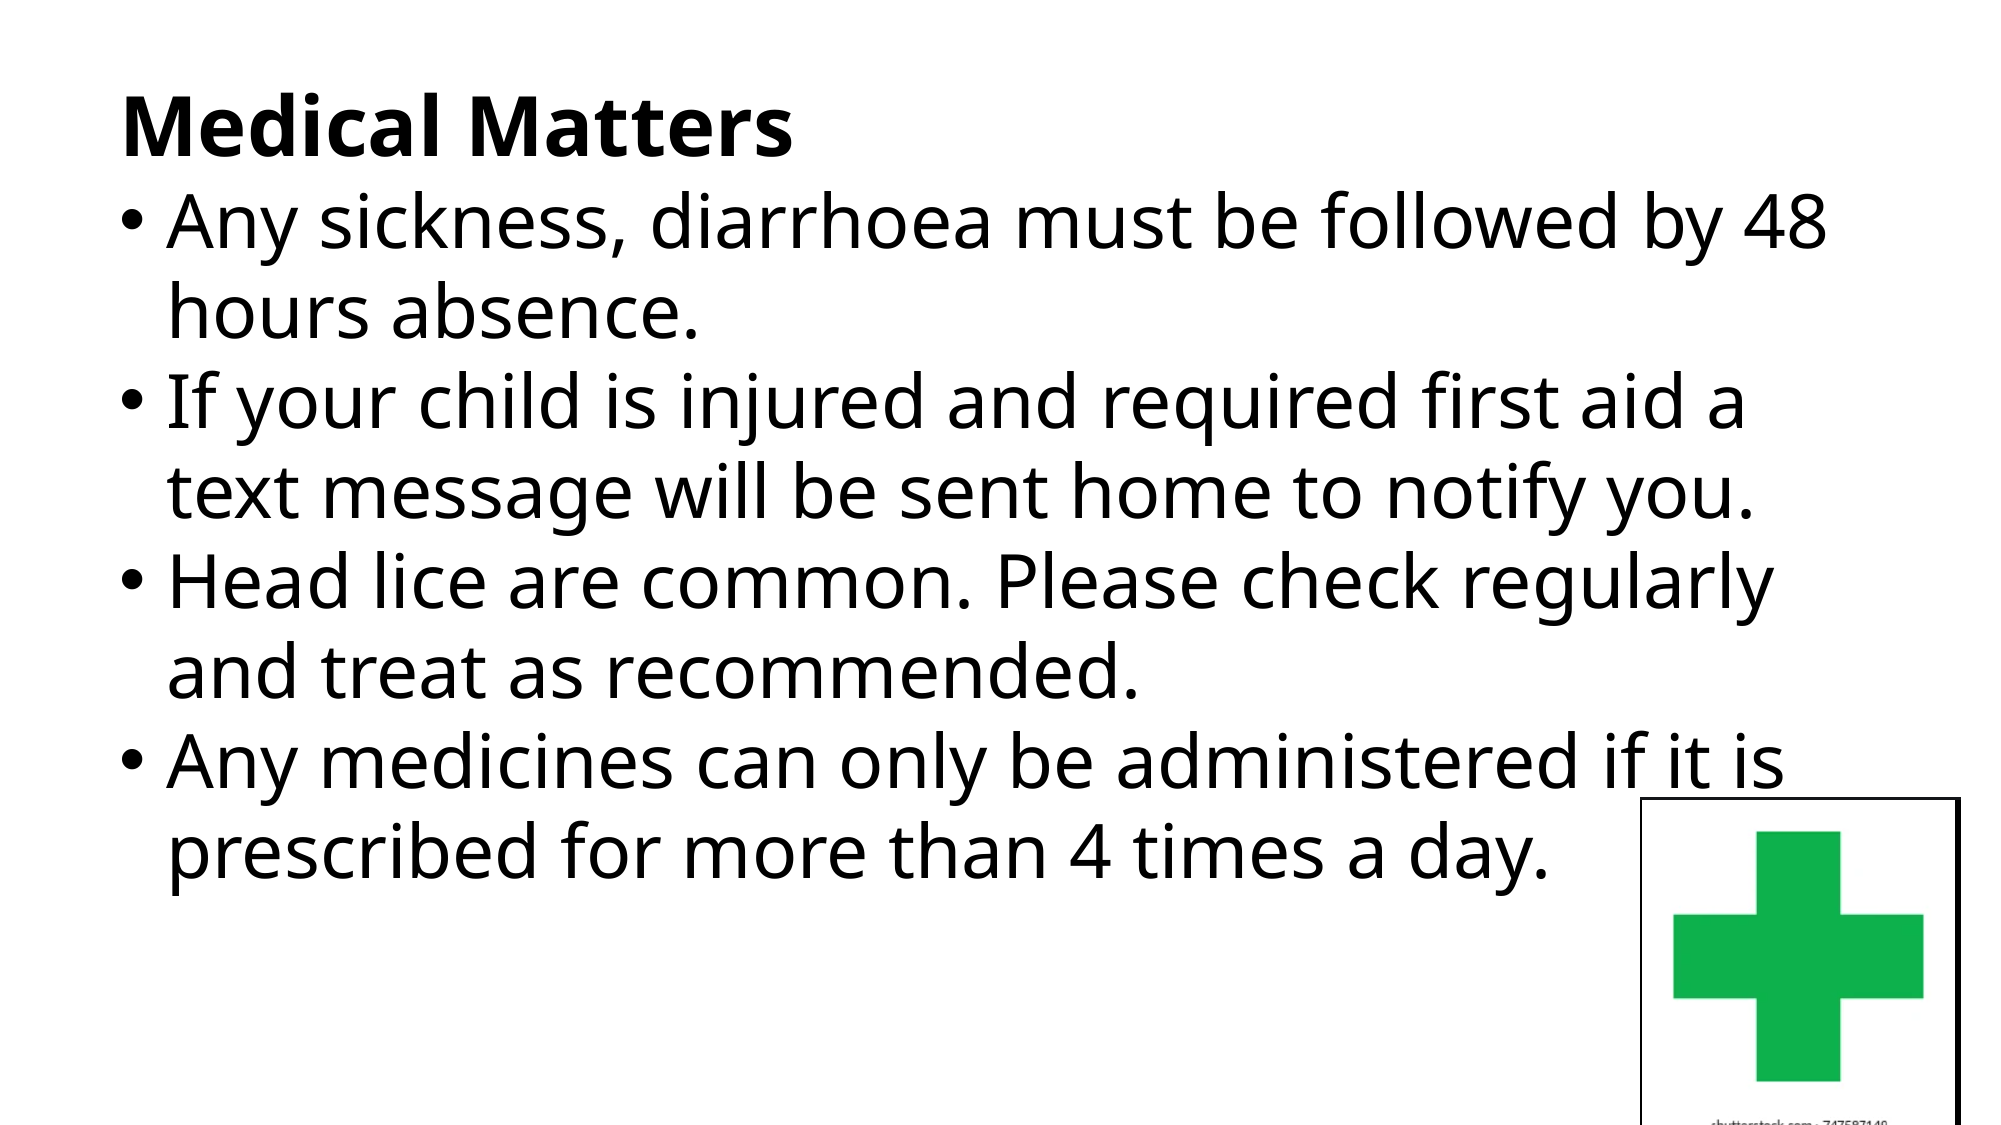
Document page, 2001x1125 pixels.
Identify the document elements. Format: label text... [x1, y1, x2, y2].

text_box Medical Matters Any sickness, diarrhoea must be followed by 48 hours absence. If your child is injured and required first aid a text message will be sent home to notify you. Head lice are common. Please check regularly and treat as recommended. Any medicines can only be administered if it is prescribed for more than 4 times a day. [104, 65, 1913, 901]
picture [1640, 797, 1961, 1125]
